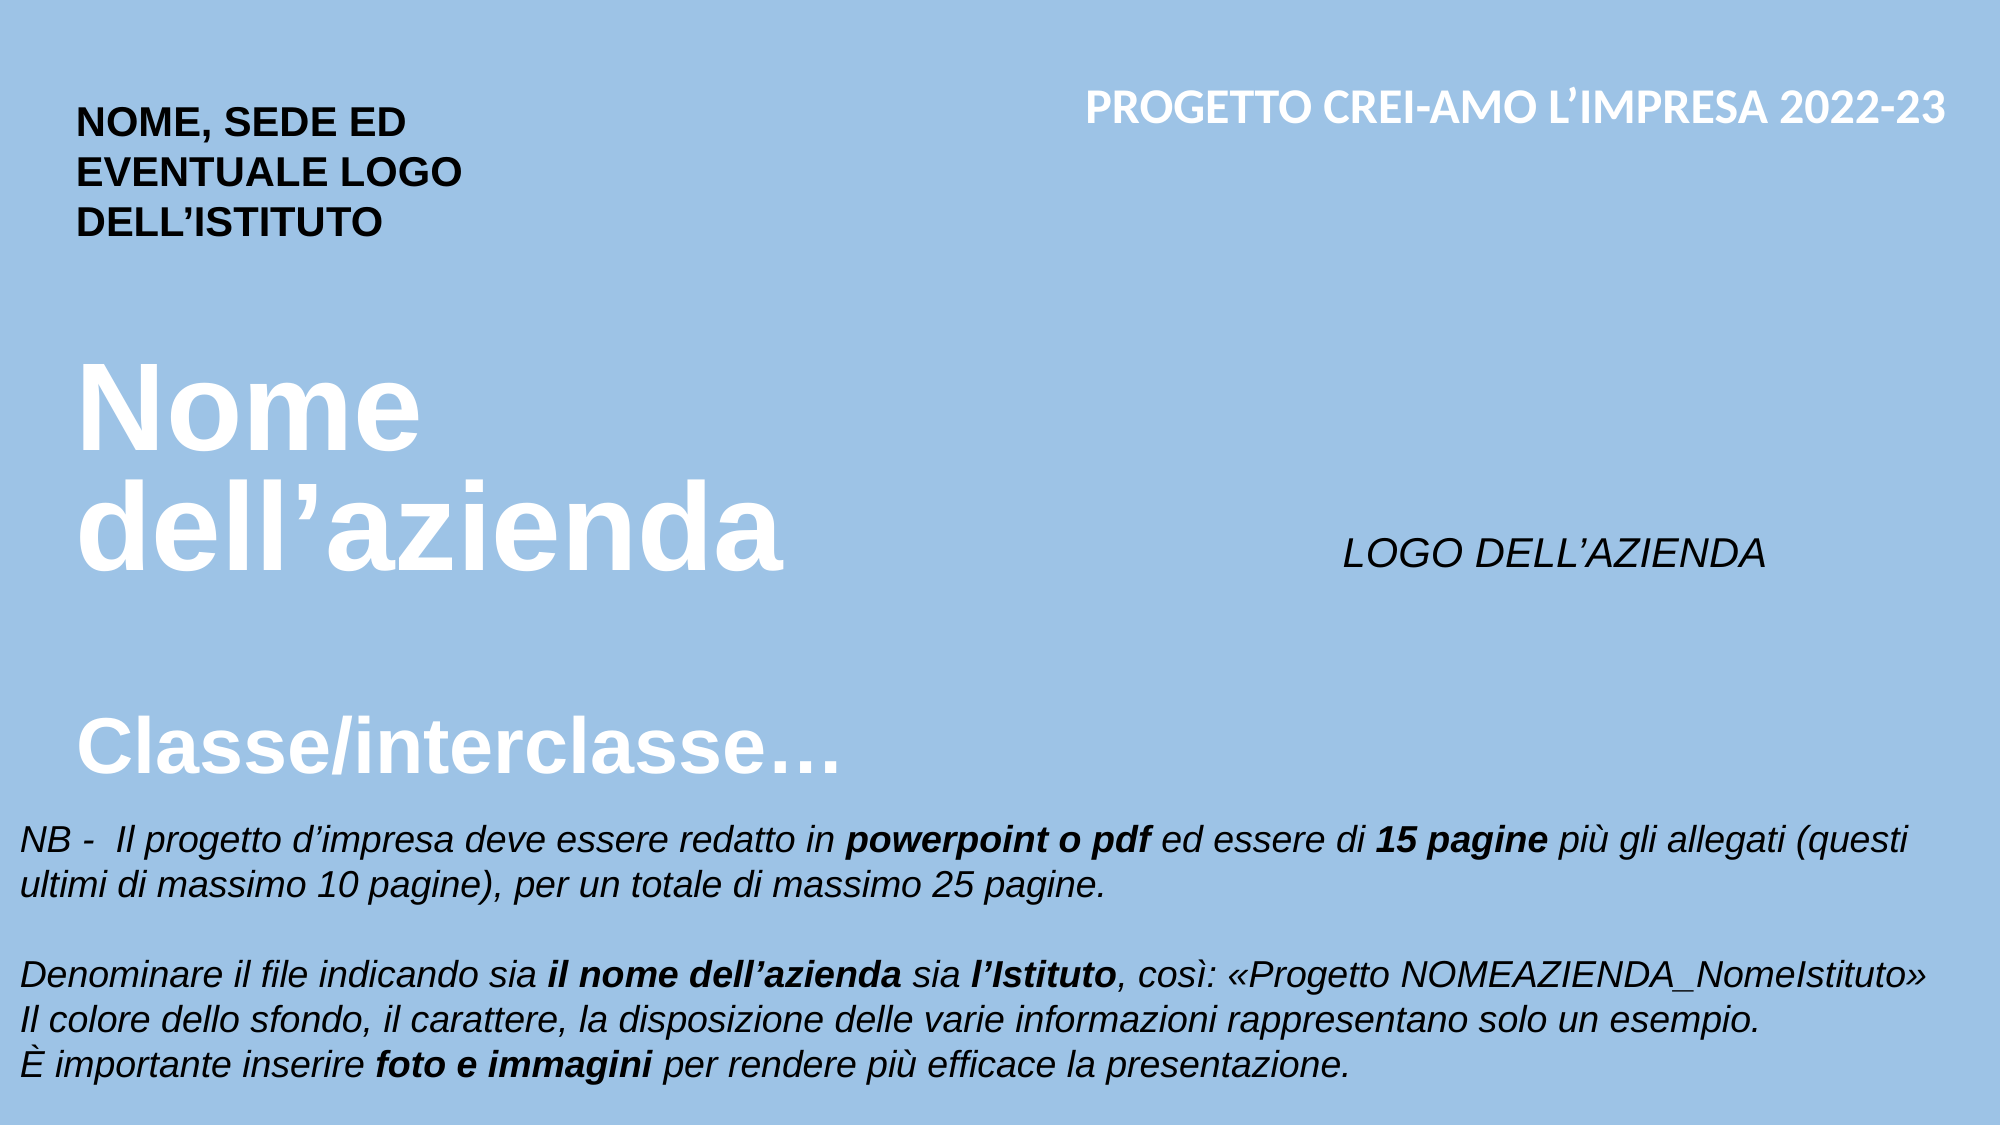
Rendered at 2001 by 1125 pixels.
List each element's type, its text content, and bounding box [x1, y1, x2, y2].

text_box PROGETTO CREI-AMO L’IMPRESA 2022-23 [1070, 65, 1986, 221]
text_box Classe/interclasse… [61, 690, 1024, 807]
text_box NOME, SEDE ED EVENTUALE LOGO DELL’ISTITUTO [60, 87, 535, 253]
text_box LOGO DELL’AZIENDA [1190, 238, 1930, 807]
list Nome dell’azienda [60, 347, 1071, 676]
text_box NB - Il progetto d’impresa deve essere redatto in powerpoint o pdf ed essere di 15 pagine più gli allegati (questi ultimi di massimo 10 pagine), per un totale di massimo 25 pagine. Denominare il file indicando sia il nome dell’azienda sia l’Istituto, così: «Progetto NOMEAZIENDA_NomeIstituto» Il colore dello sfondo, il carattere, la disposizione delle varie informazioni rappresentano solo un esempio. È importante inserire foto e immagini per rendere più efficace la presentazione. [4, 807, 2000, 1125]
